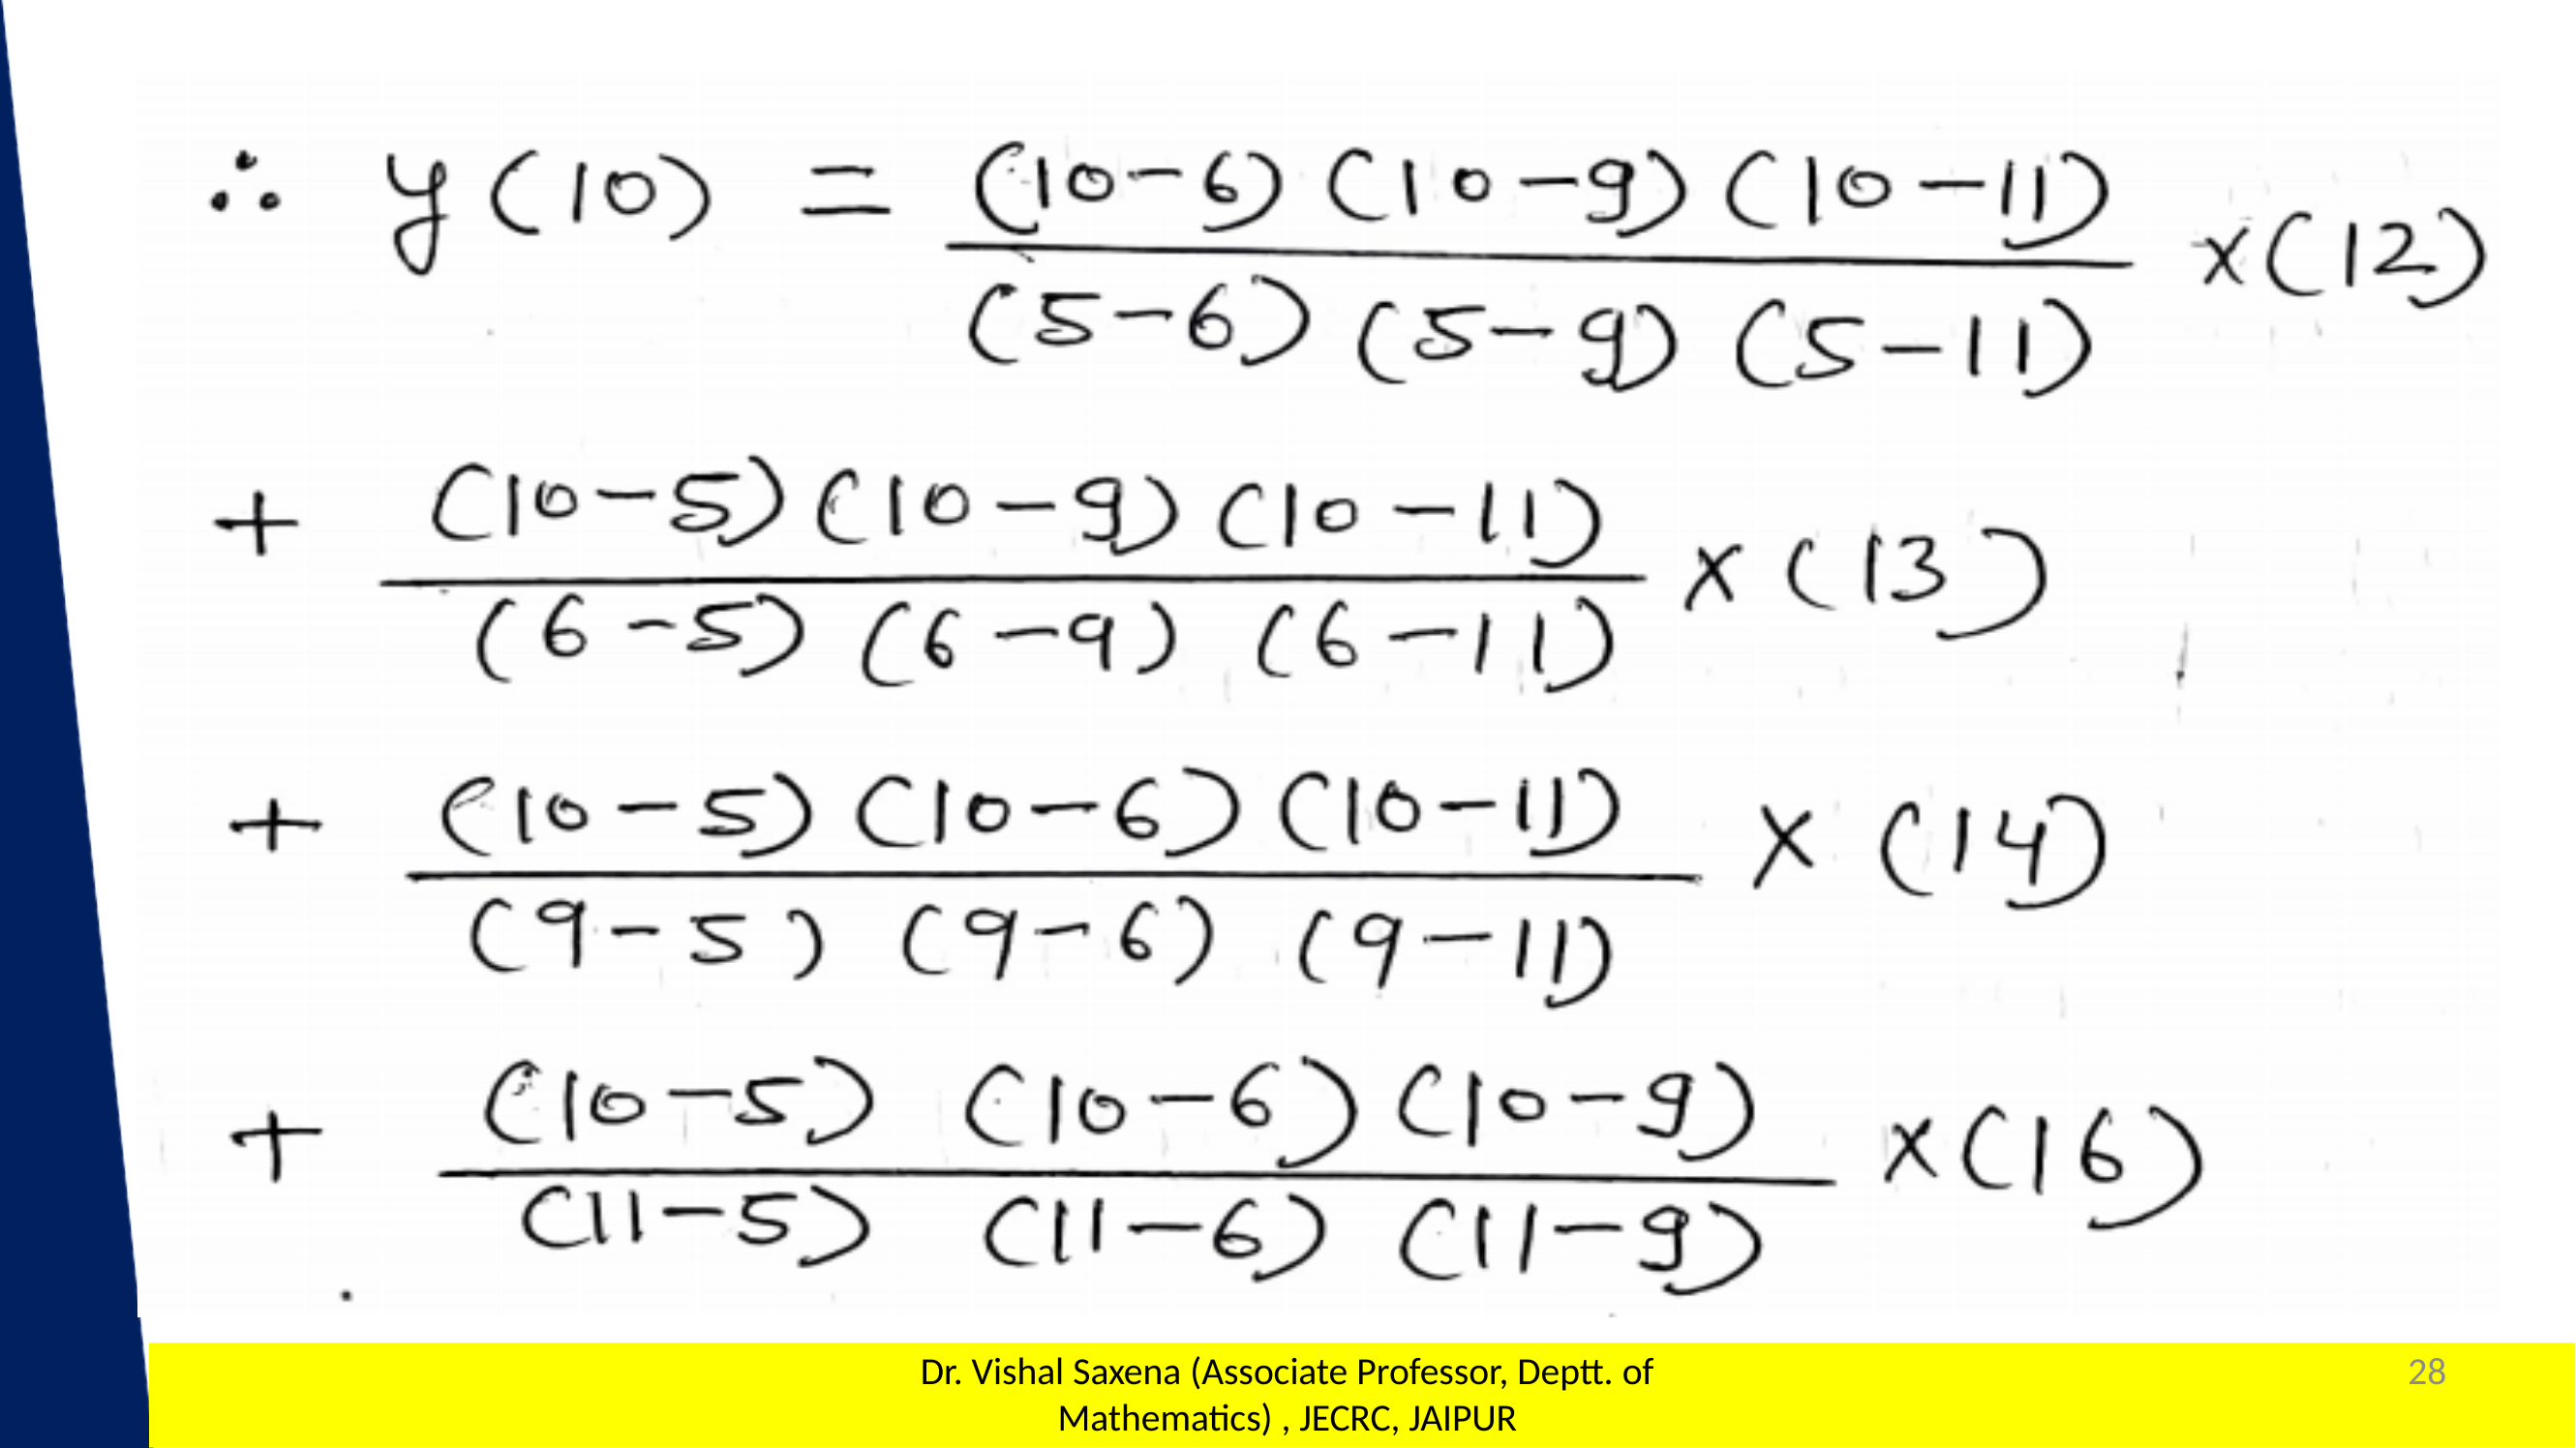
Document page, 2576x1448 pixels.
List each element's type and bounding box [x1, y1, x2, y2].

text_box [0, 0, 2576, 1448]
picture [137, 70, 2499, 1317]
